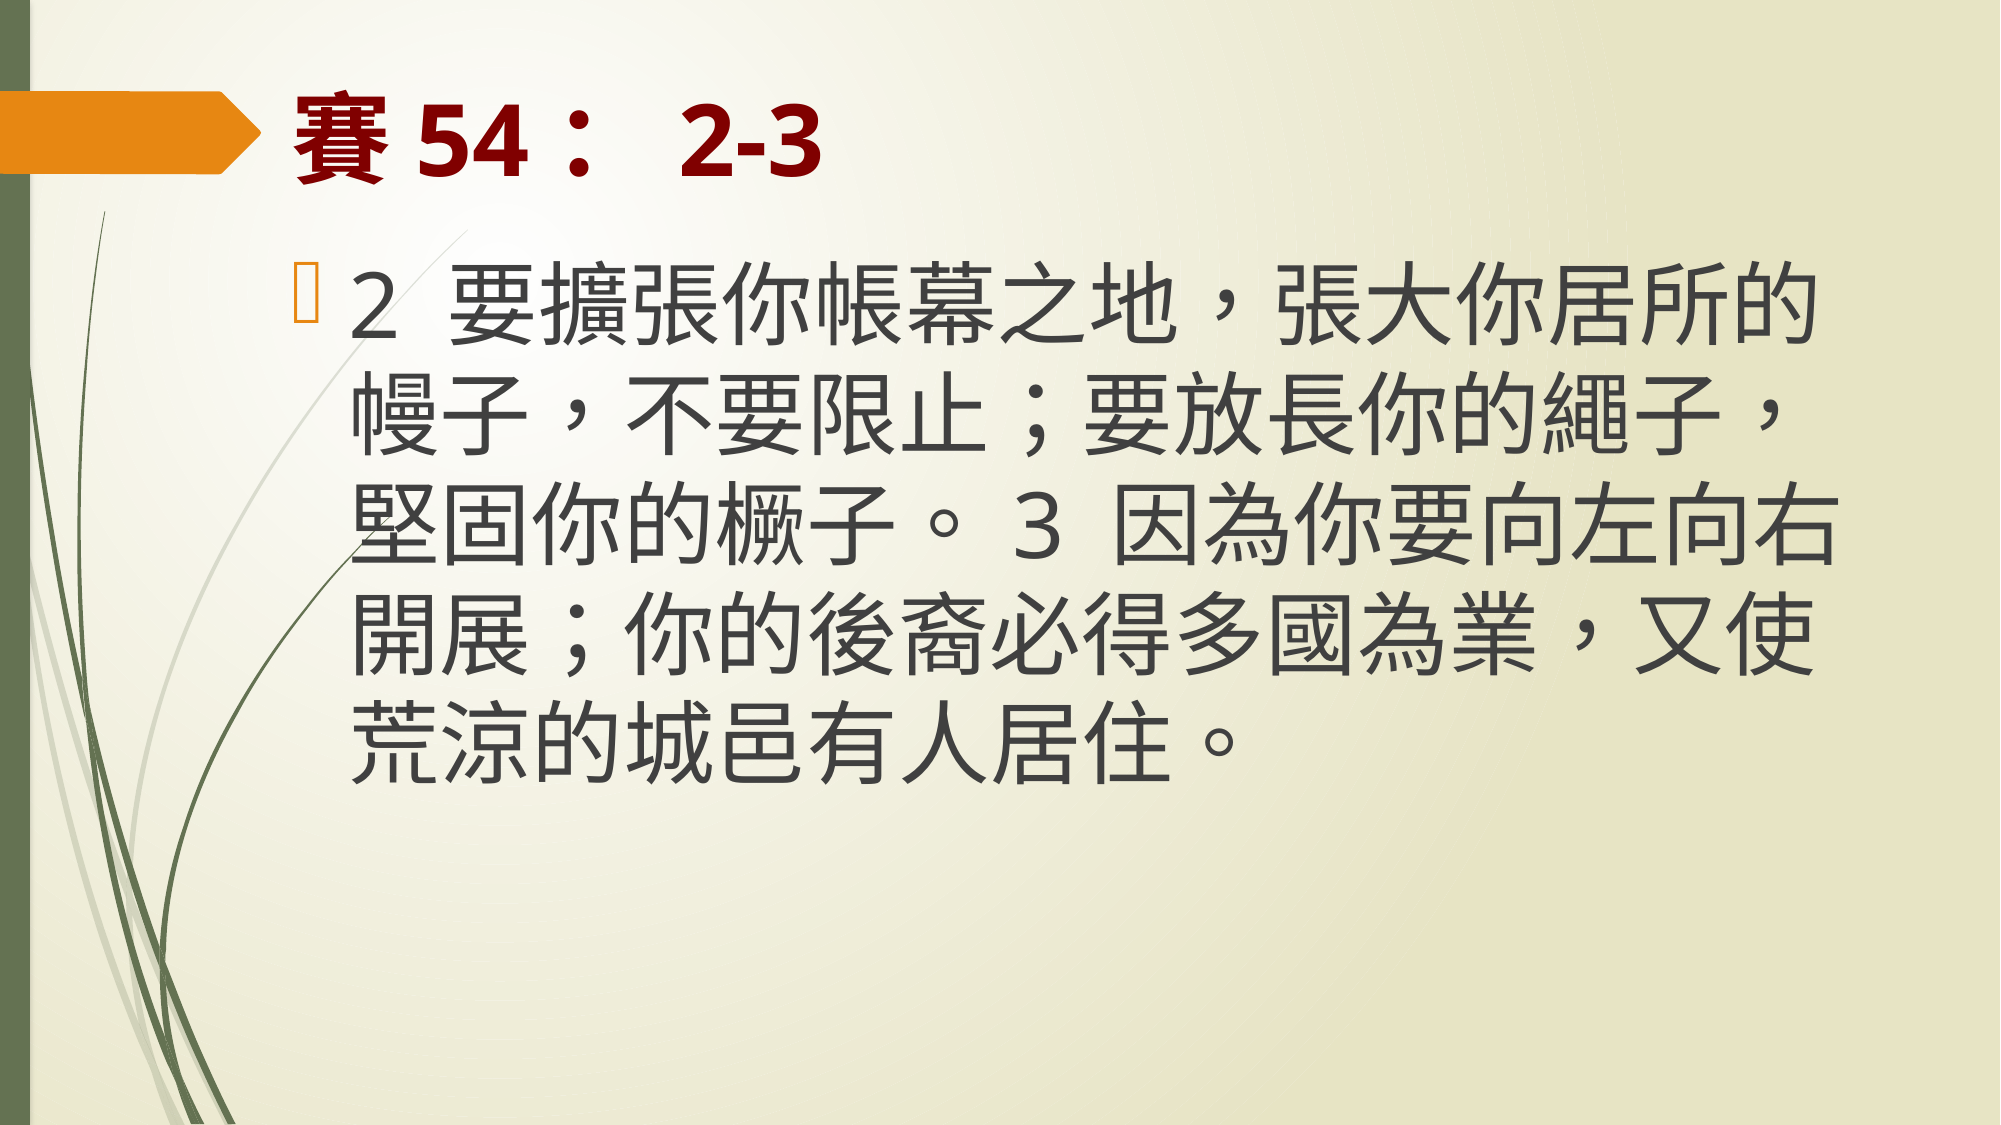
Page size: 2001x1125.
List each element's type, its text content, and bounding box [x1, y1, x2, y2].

title 賽54：2-3 [276, 69, 1973, 212]
list 2 要擴張你帳幕之地，張大你居所的幔子，不要限止；要放長你的繩子，堅固你的橛子。3 因為你要向左向右開展；你的後裔必得多國為業，又使荒涼的城邑有人居住。 [276, 238, 1918, 1056]
